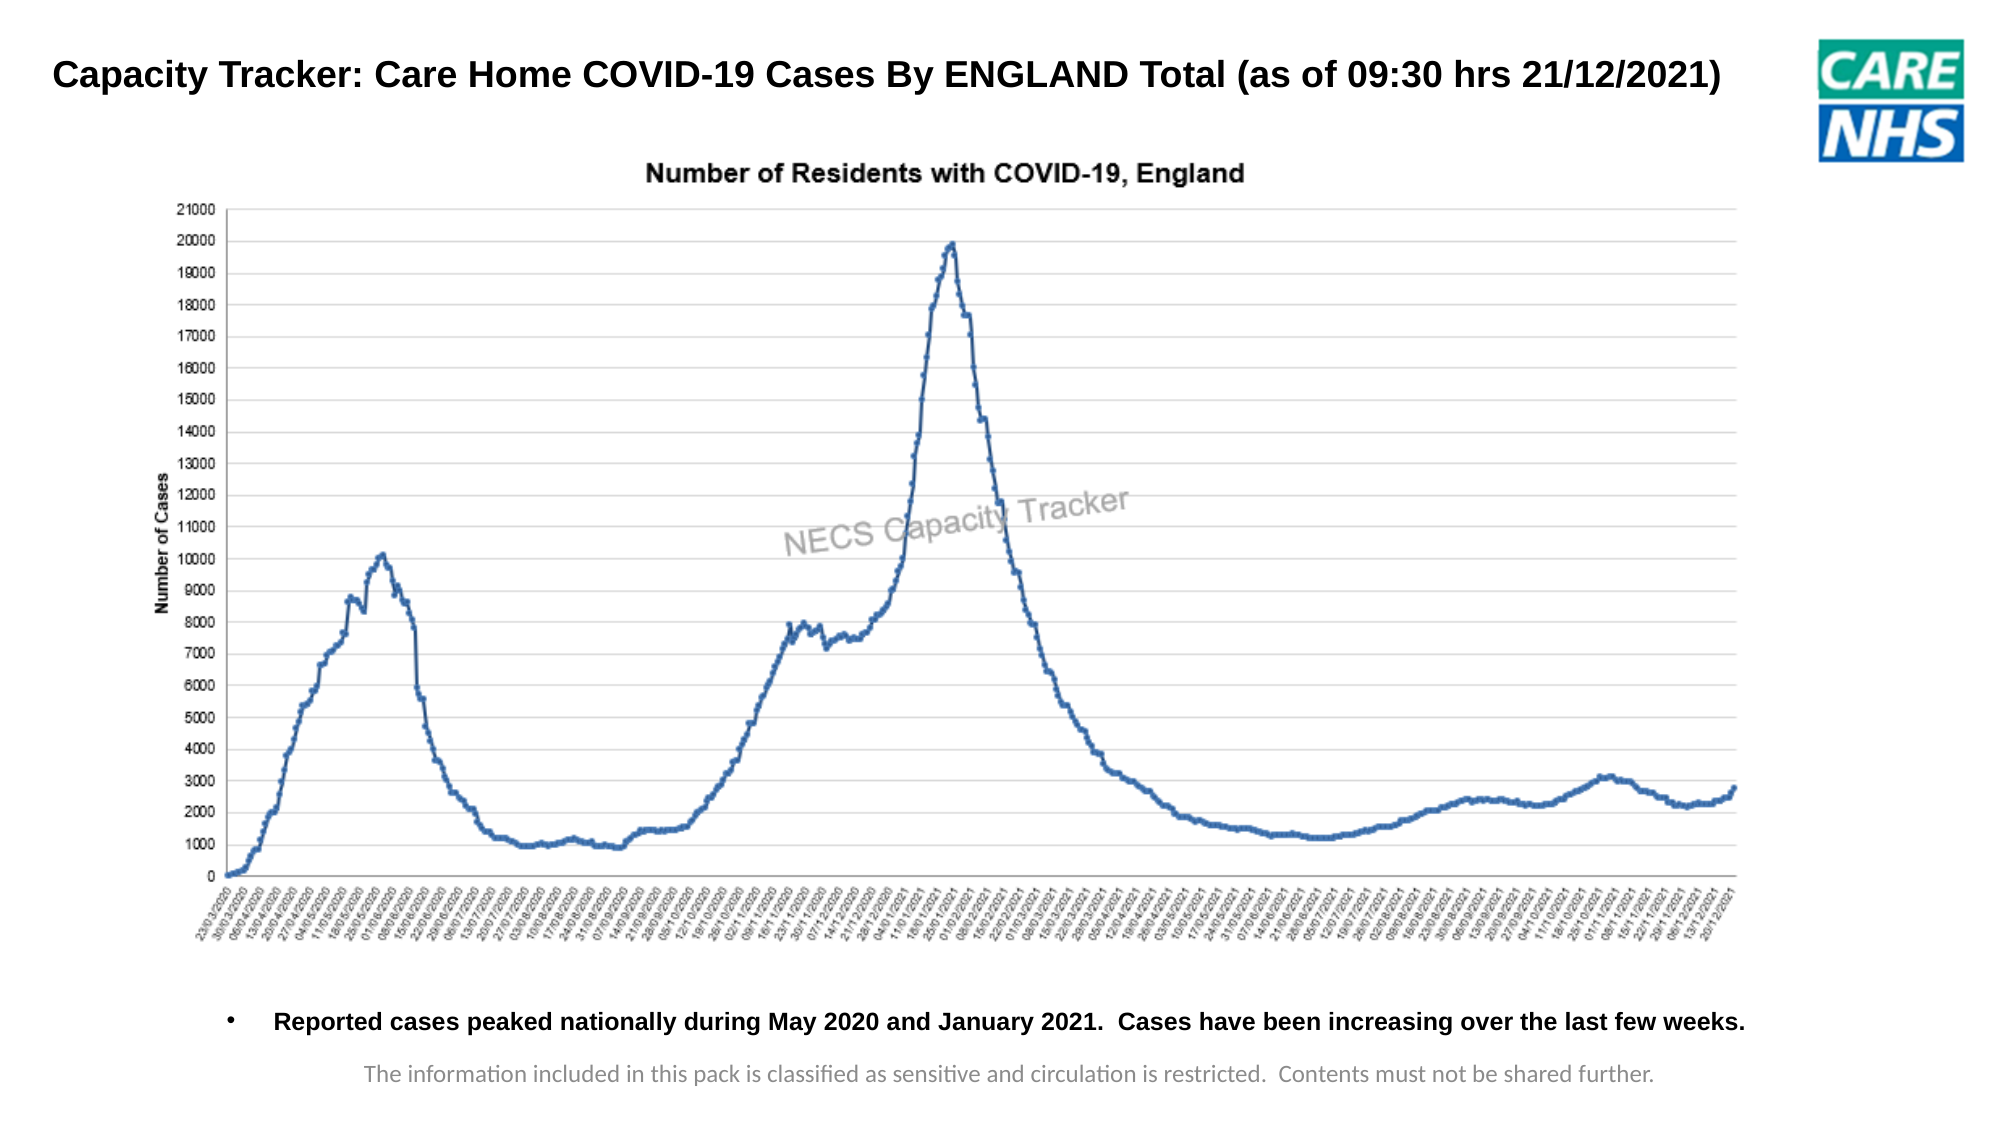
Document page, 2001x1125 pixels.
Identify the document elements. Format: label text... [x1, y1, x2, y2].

text_box Reported cases peaked nationally during May 2020 and January 2021. Cases have been increasing over the last few weeks. [52, 998, 1924, 1043]
picture [1808, 34, 1973, 173]
footer The information included in this pack is classified as sensitive and circulation is restricted. Contents must not be shared further. [98, 1042, 1924, 1103]
text_box Capacity Tracker: Care Home COVID-19 Cases By ENGLAND Total (as of 09:30 hrs 21/12/2021) [37, 42, 1808, 103]
picture [138, 151, 1757, 950]
